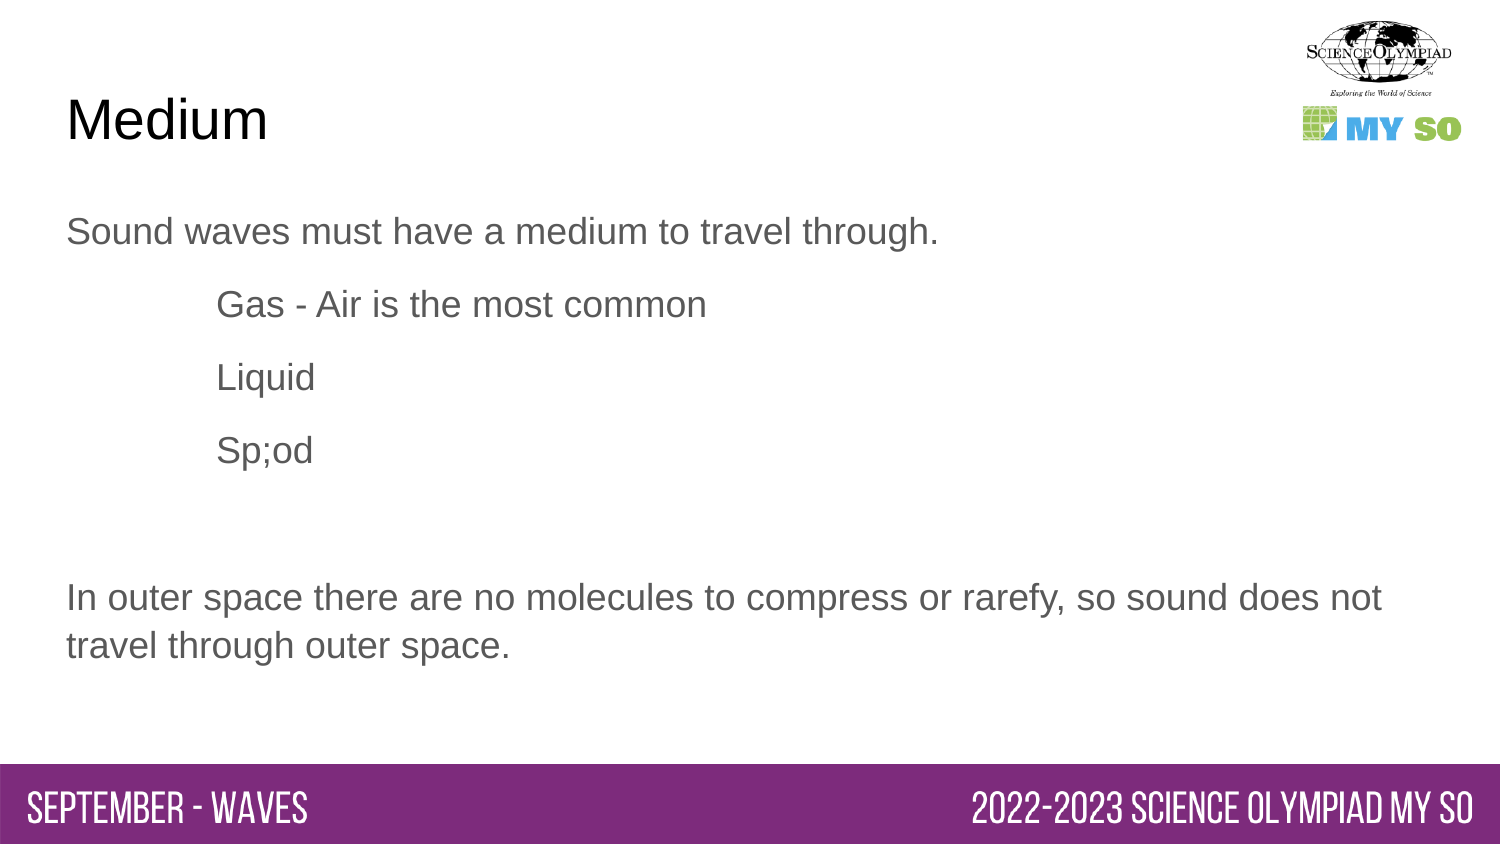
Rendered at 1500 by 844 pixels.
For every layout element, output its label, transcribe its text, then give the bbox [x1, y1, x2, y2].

list Sound waves must have a medium to travel through. Gas - Air is the most common Liquid Sp;od In outer space there are no molecules to compress or rarefy, so sound does not travel through outer space. [51, 189, 1449, 750]
picture [0, 0, 1500, 844]
title Medium [51, 72, 1449, 167]
